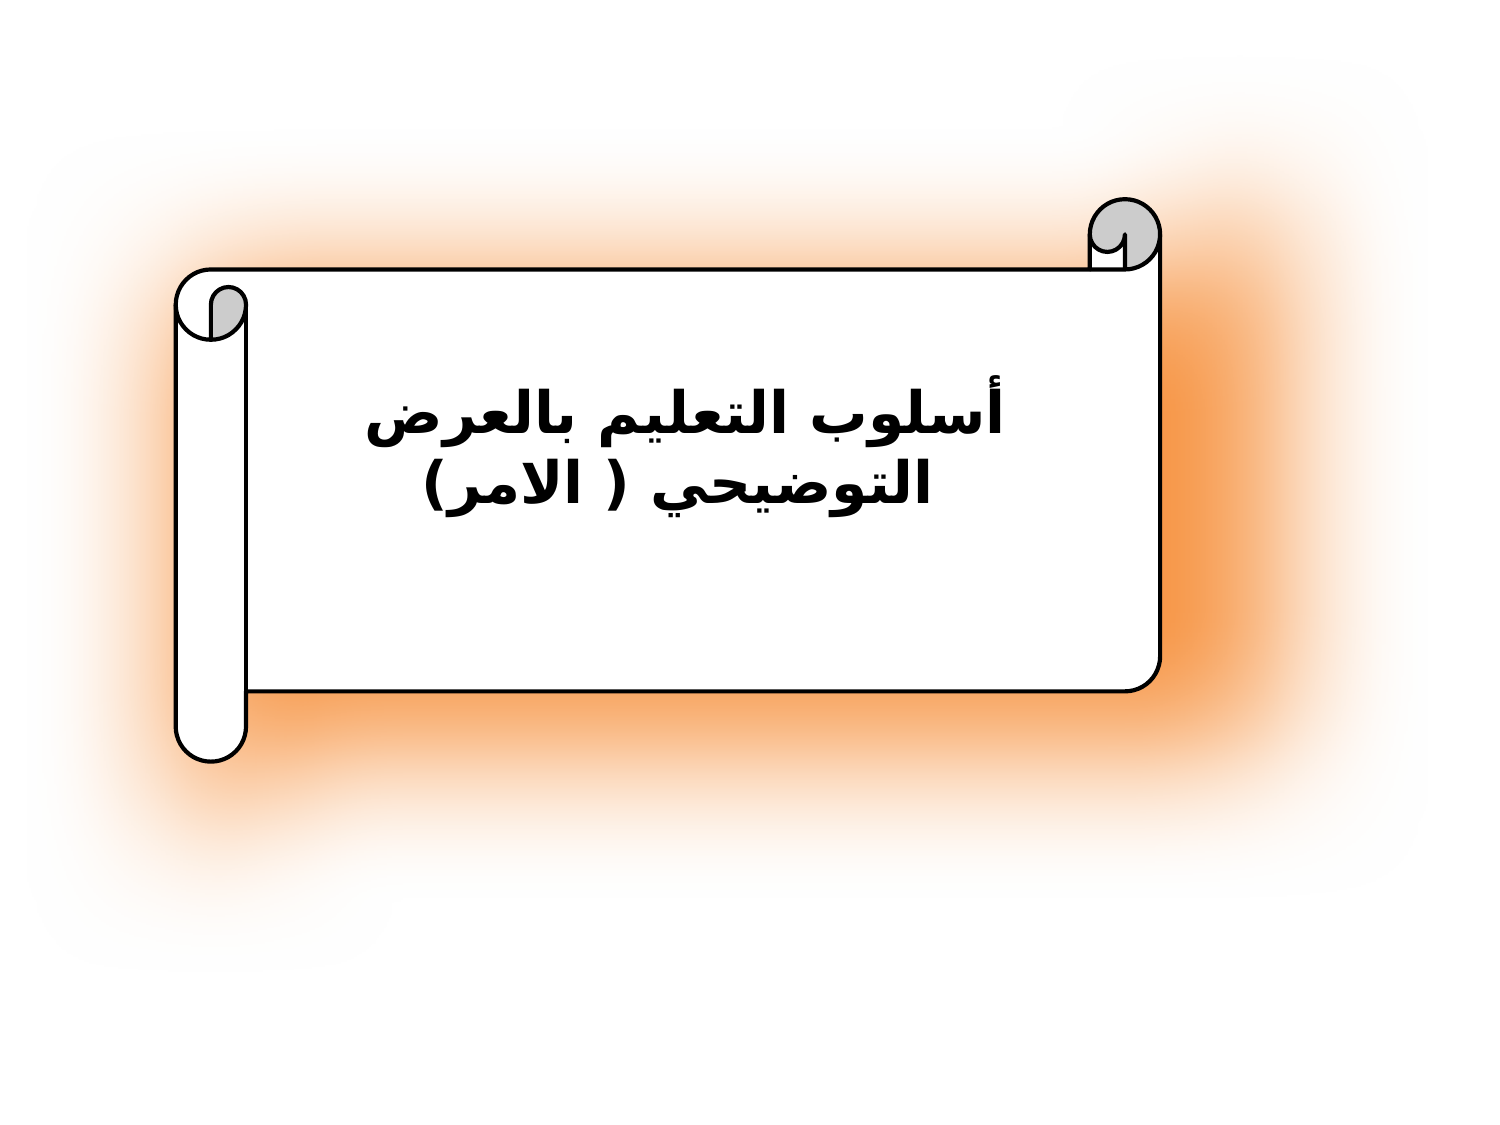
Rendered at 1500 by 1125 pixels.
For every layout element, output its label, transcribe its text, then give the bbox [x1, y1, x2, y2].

text_box أسلوب التعليم بالعرض التوضيحي ( الامر) [173, 197, 1163, 764]
